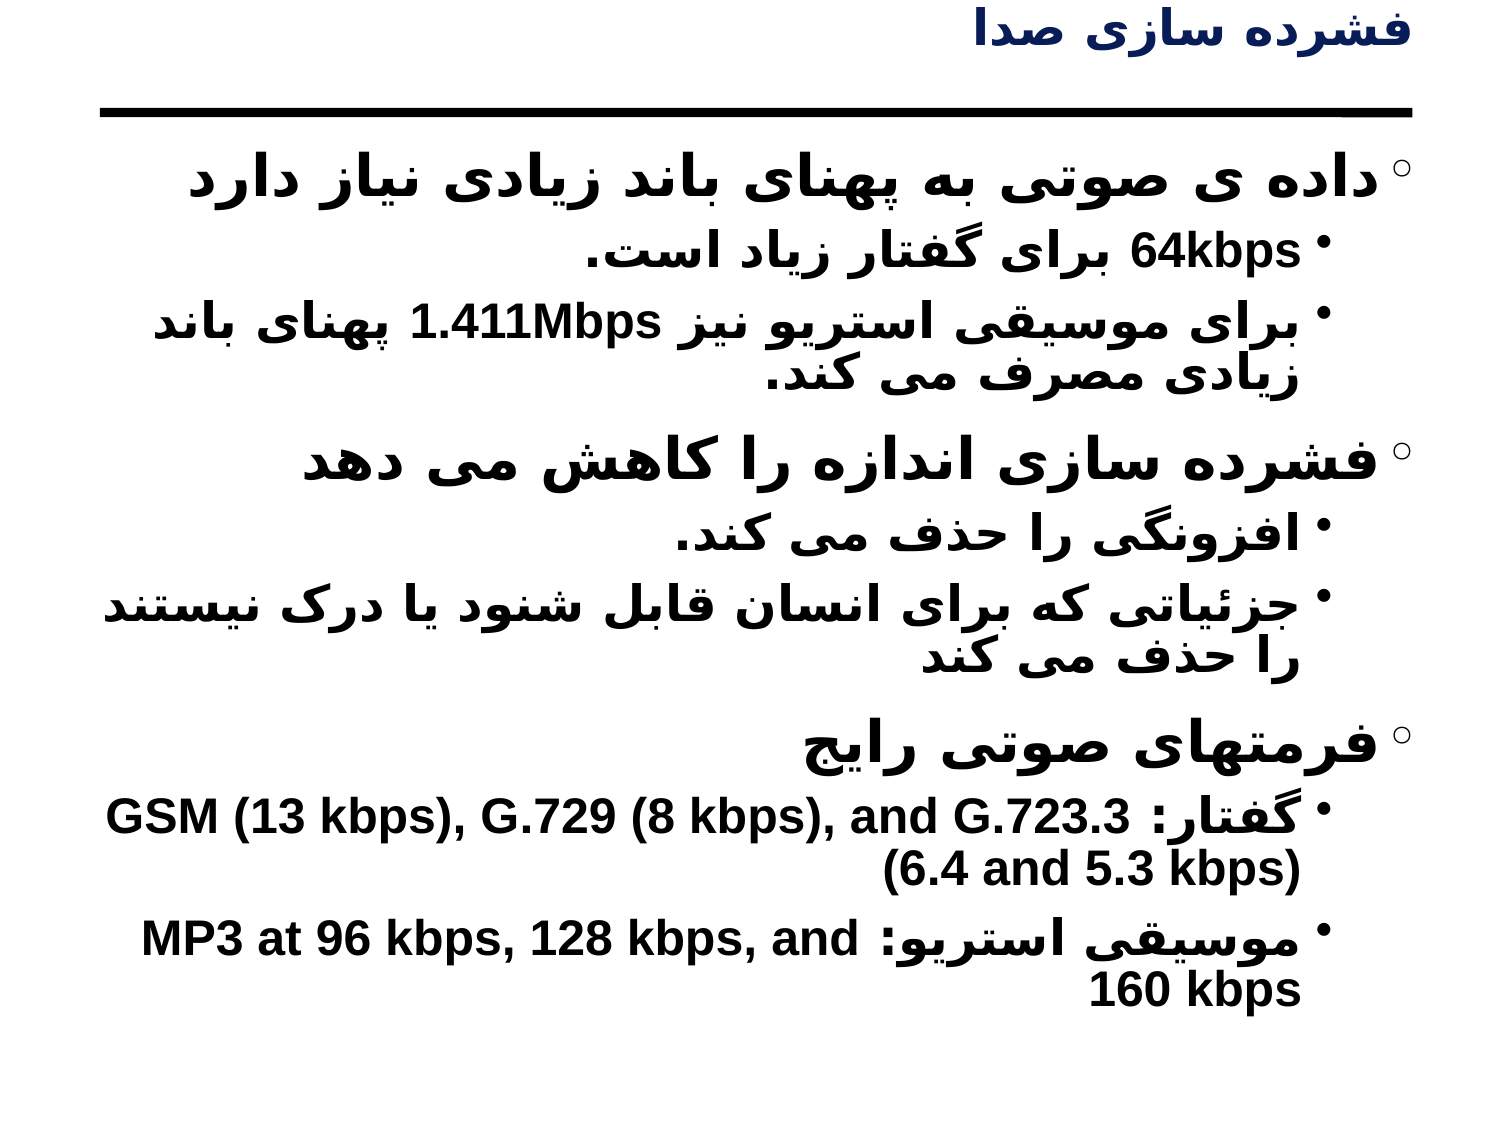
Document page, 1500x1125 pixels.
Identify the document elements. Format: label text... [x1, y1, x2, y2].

list داده ی صوتی به پهنای باند زیادی نیاز دارد 64kbps برای گفتار زیاد است. برای موسیقی استریو نیز 1.411Mbps پهنای باند زیادی مصرف می کند. فشرده سازی اندازه را کاهش می دهد افزونگی را حذف می کند. جزئیاتی که برای انسان قابل شنود یا درک نیستند را حذف می کند فرمتهای صوتی رایج گفتار: GSM (13 kbps), G.729 (8 kbps), and G.723.3 (6.4 and 5.3 kbps) موسیقی استریو: MP3 at 96 kbps, 128 kbps, and 160 kbps [74, 149, 1426, 1019]
title فشرده سازی صدا [61, 0, 1426, 88]
